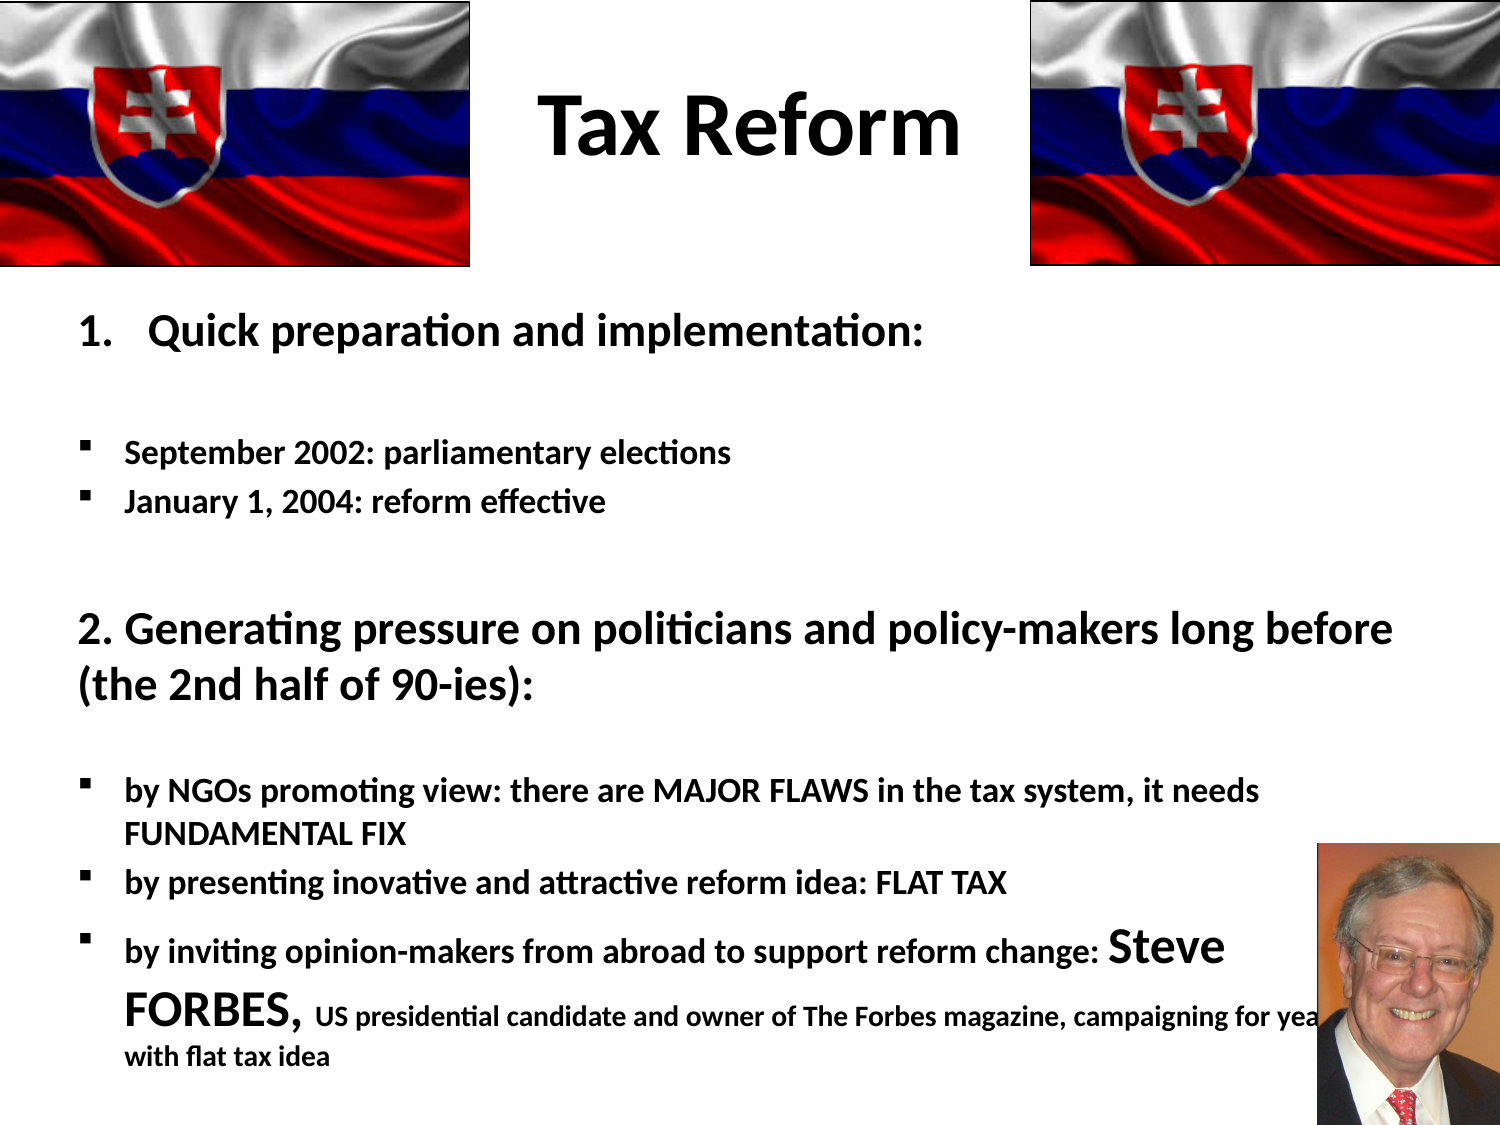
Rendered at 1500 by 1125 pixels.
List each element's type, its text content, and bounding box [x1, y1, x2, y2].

picture [1317, 842, 1500, 1125]
title Tax Reform [473, 24, 1025, 213]
list Quick preparation and implementation: September 2002: parliamentary elections January 1, 2004: reform effective 2. Generating pressure on politicians and policy-makers long before (the 2nd half of 90-ies): by NGOs promoting view: there are MAJOR FLAWS in the tax system, it needs FUNDAMENTAL FIX by presenting inovative and attractive reform idea: FLAT TAX by inviting opinion-makers from abroad to support reform change: Steve FORBES, US presidential candidate and owner of The Forbes magazine, campaigning for years with flat tax idea [62, 224, 1413, 1088]
picture [1030, 1, 1500, 265]
picture [0, 2, 469, 266]
